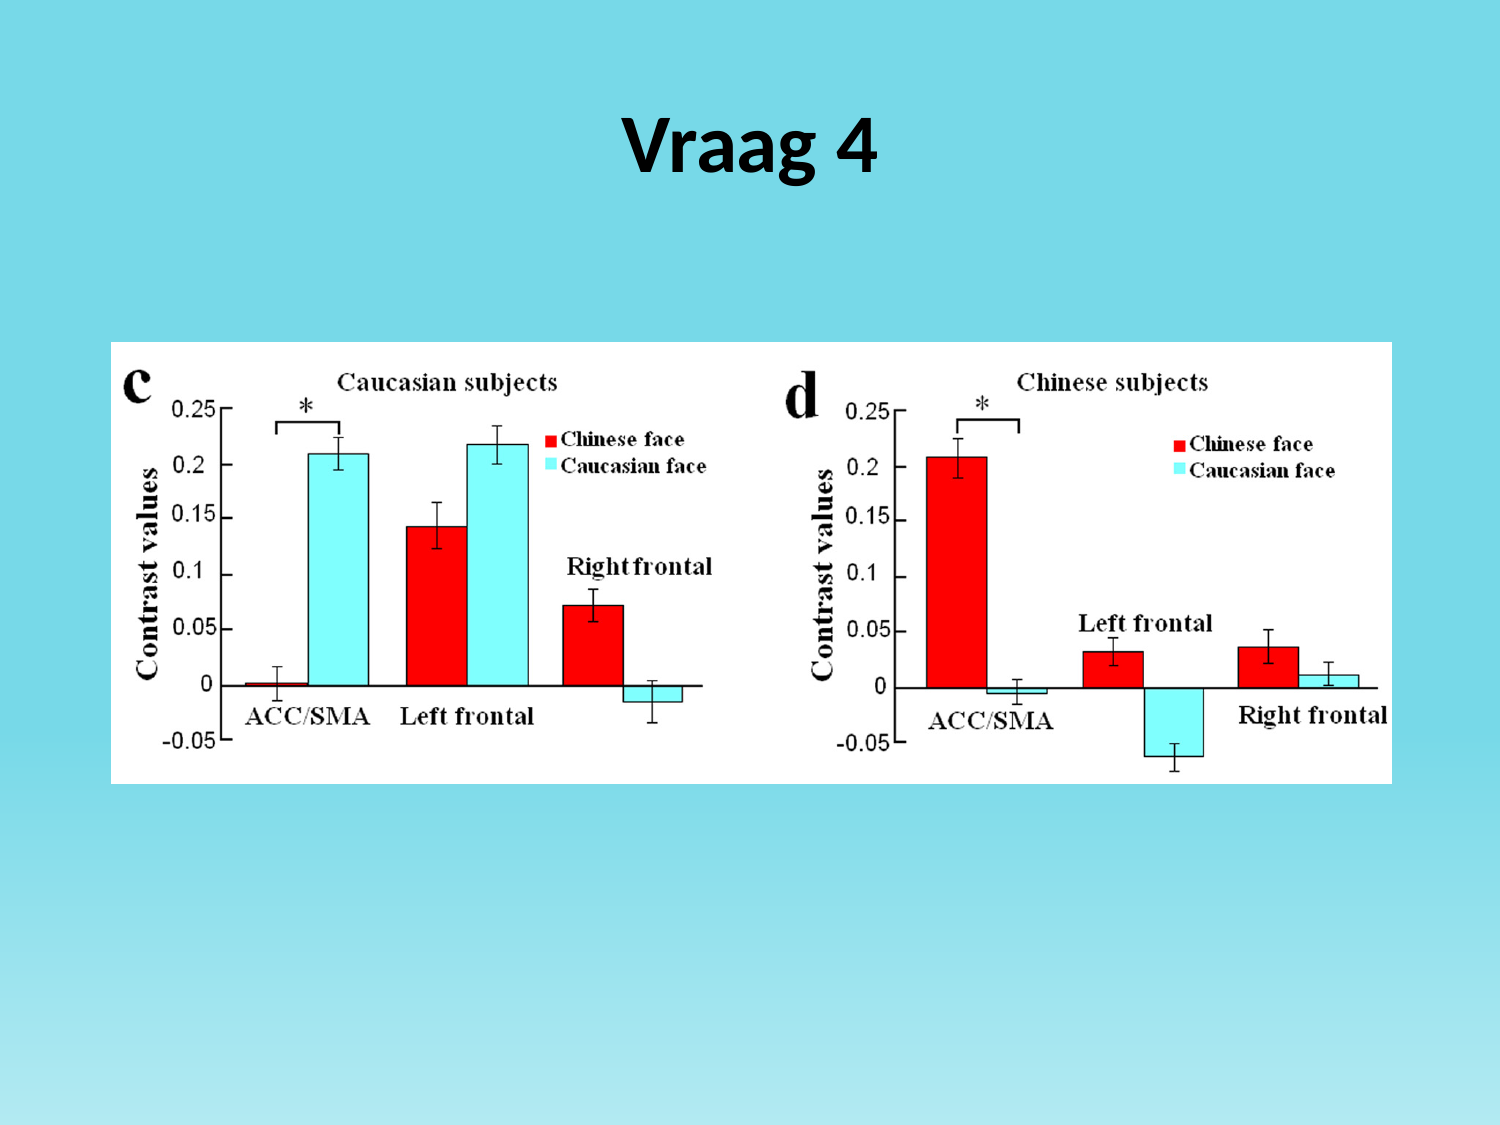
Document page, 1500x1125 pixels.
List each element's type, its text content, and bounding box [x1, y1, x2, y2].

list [107, 342, 1393, 784]
title Vraag 4 [74, 44, 1426, 233]
